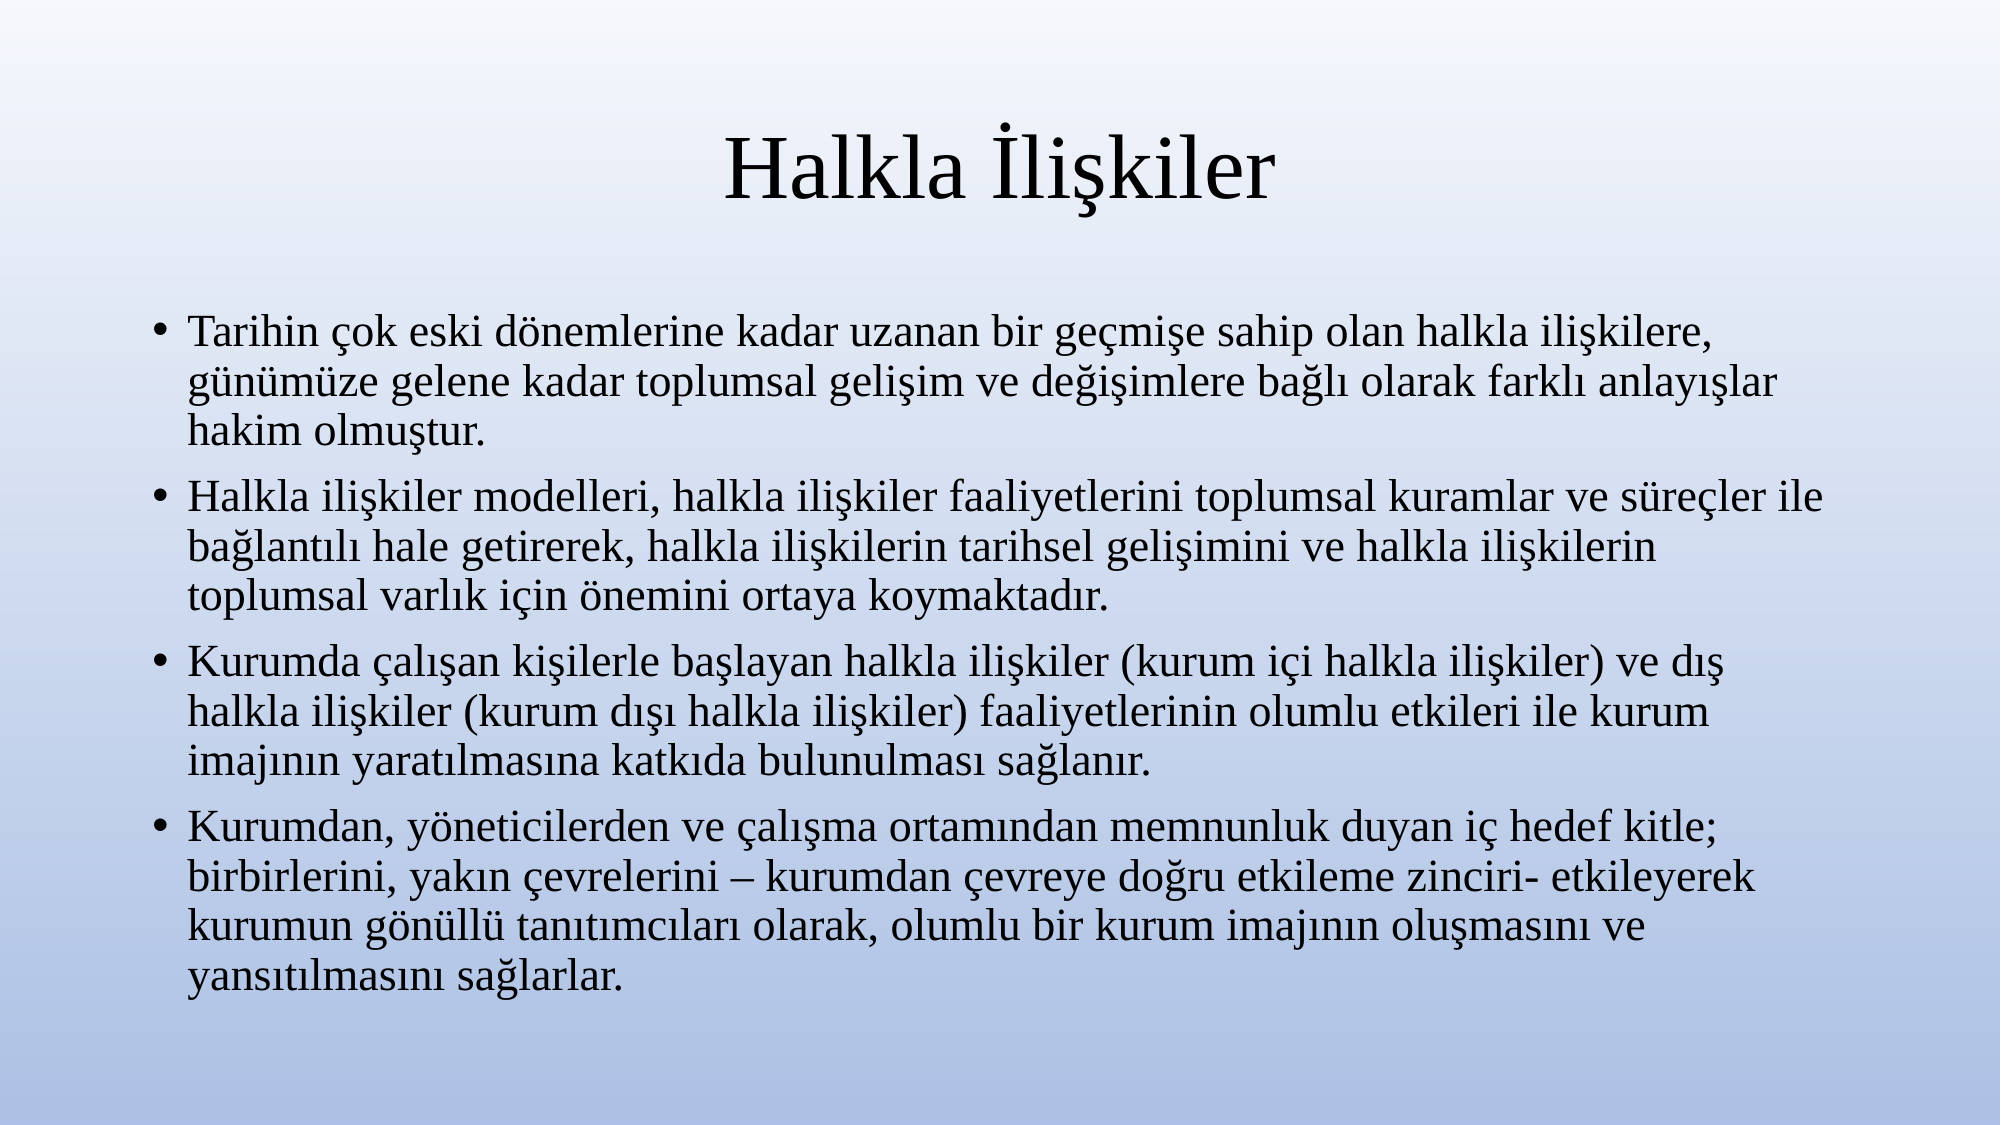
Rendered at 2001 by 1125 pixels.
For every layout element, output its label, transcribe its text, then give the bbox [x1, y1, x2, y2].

list Tarihin çok eski dönemlerine kadar uzanan bir geçmişe sahip olan halkla ilişkilere, günümüze gelene kadar toplumsal gelişim ve değişimlere bağlı olarak farklı anlayışlar hakim olmuştur. Halkla ilişkiler modelleri, halkla ilişkiler faaliyetlerini toplumsal kuramlar ve süreçler ile bağlantılı hale getirerek, halkla ilişkilerin tarihsel gelişimini ve halkla ilişkilerin toplumsal varlık için önemini ortaya koymaktadır. Kurumda çalışan kişilerle başlayan halkla ilişkiler (kurum içi halkla ilişkiler) ve dış halkla ilişkiler (kurum dışı halkla ilişkiler) faaliyetlerinin olumlu etkileri ile kurum imajının yaratılmasına katkıda bulunulması sağlanır. Kurumdan, yöneticilerden ve çalışma ortamından memnunluk duyan iç hedef kitle; birbirlerini, yakın çevrelerini – kurumdan çevreye doğru etkileme zinciri- etkileyerek kurumun gönüllü tanıtımcıları olarak, olumlu bir kurum imajının oluşmasını ve yansıtılmasını sağlarlar. [137, 299, 1863, 1014]
title Halkla İlişkiler [137, 59, 1863, 278]
